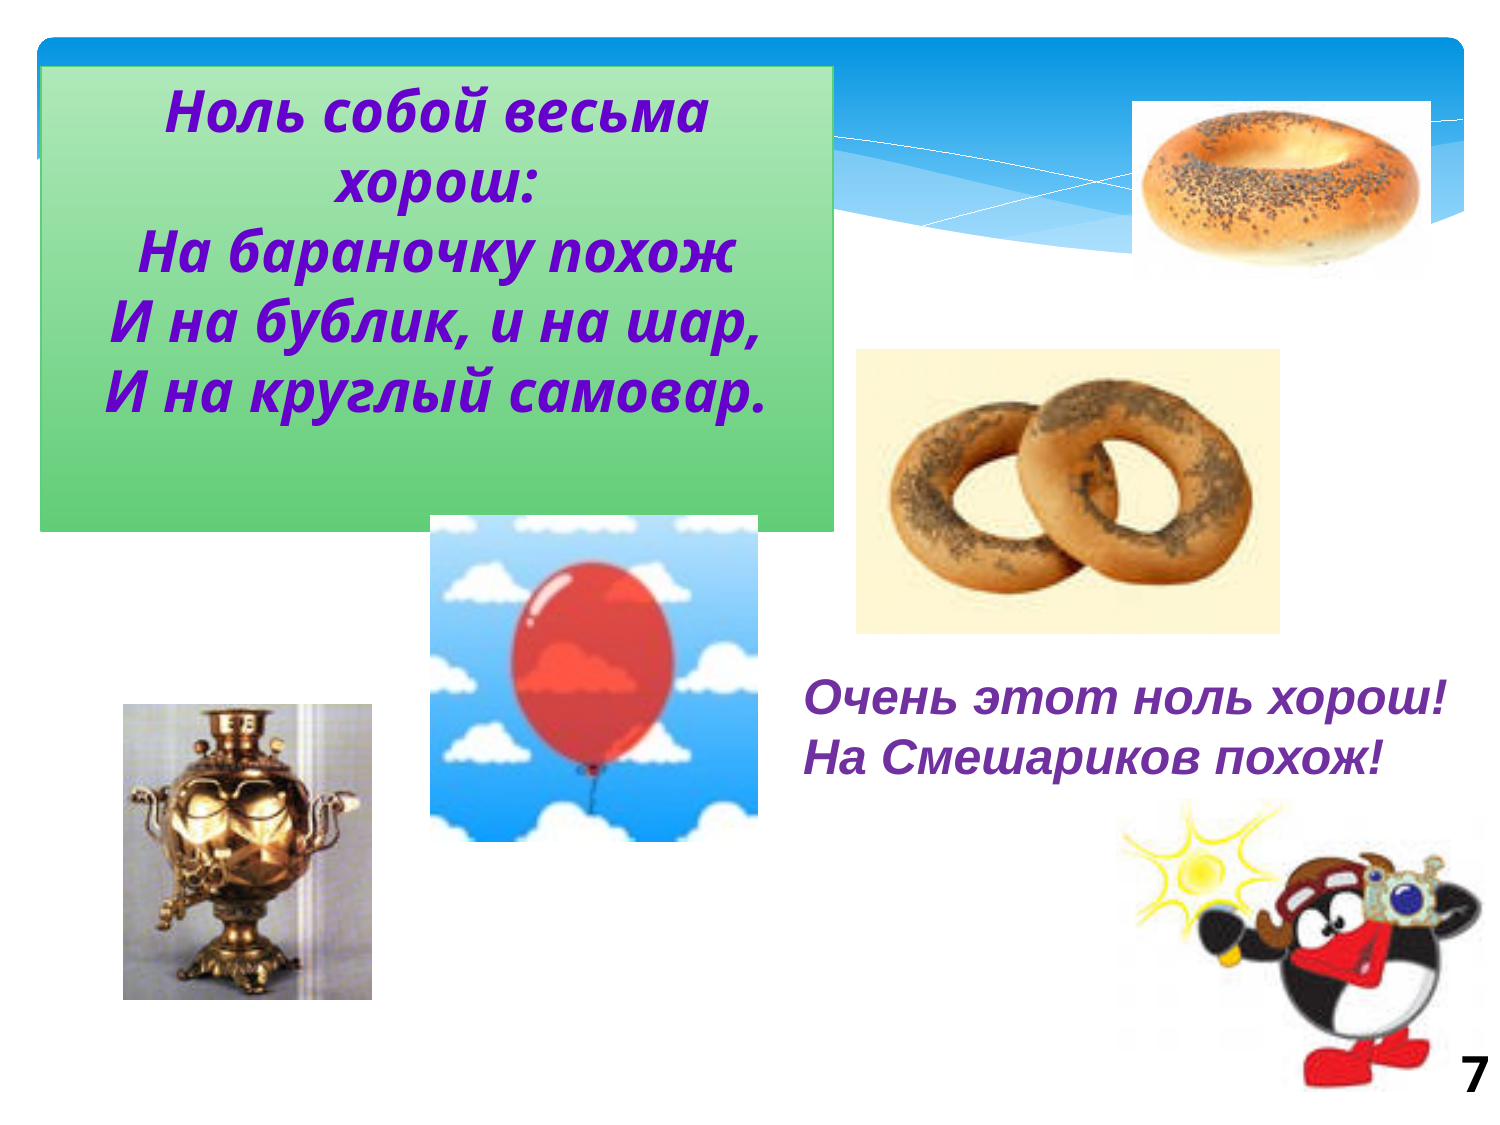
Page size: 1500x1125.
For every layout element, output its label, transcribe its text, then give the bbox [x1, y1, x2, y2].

picture [855, 349, 1281, 634]
text_box 7 [1446, 1034, 1500, 1110]
picture [123, 703, 373, 1000]
picture [1115, 798, 1486, 1092]
picture [430, 515, 758, 842]
picture [1131, 101, 1431, 280]
text_box Ноль собой весьма хорош: На бараночку похож И на бублик, и на шар, И на круглый самовар. [40, 66, 834, 532]
text_box Очень этот ноль хорош! На Смешариков похож! [788, 656, 1464, 792]
